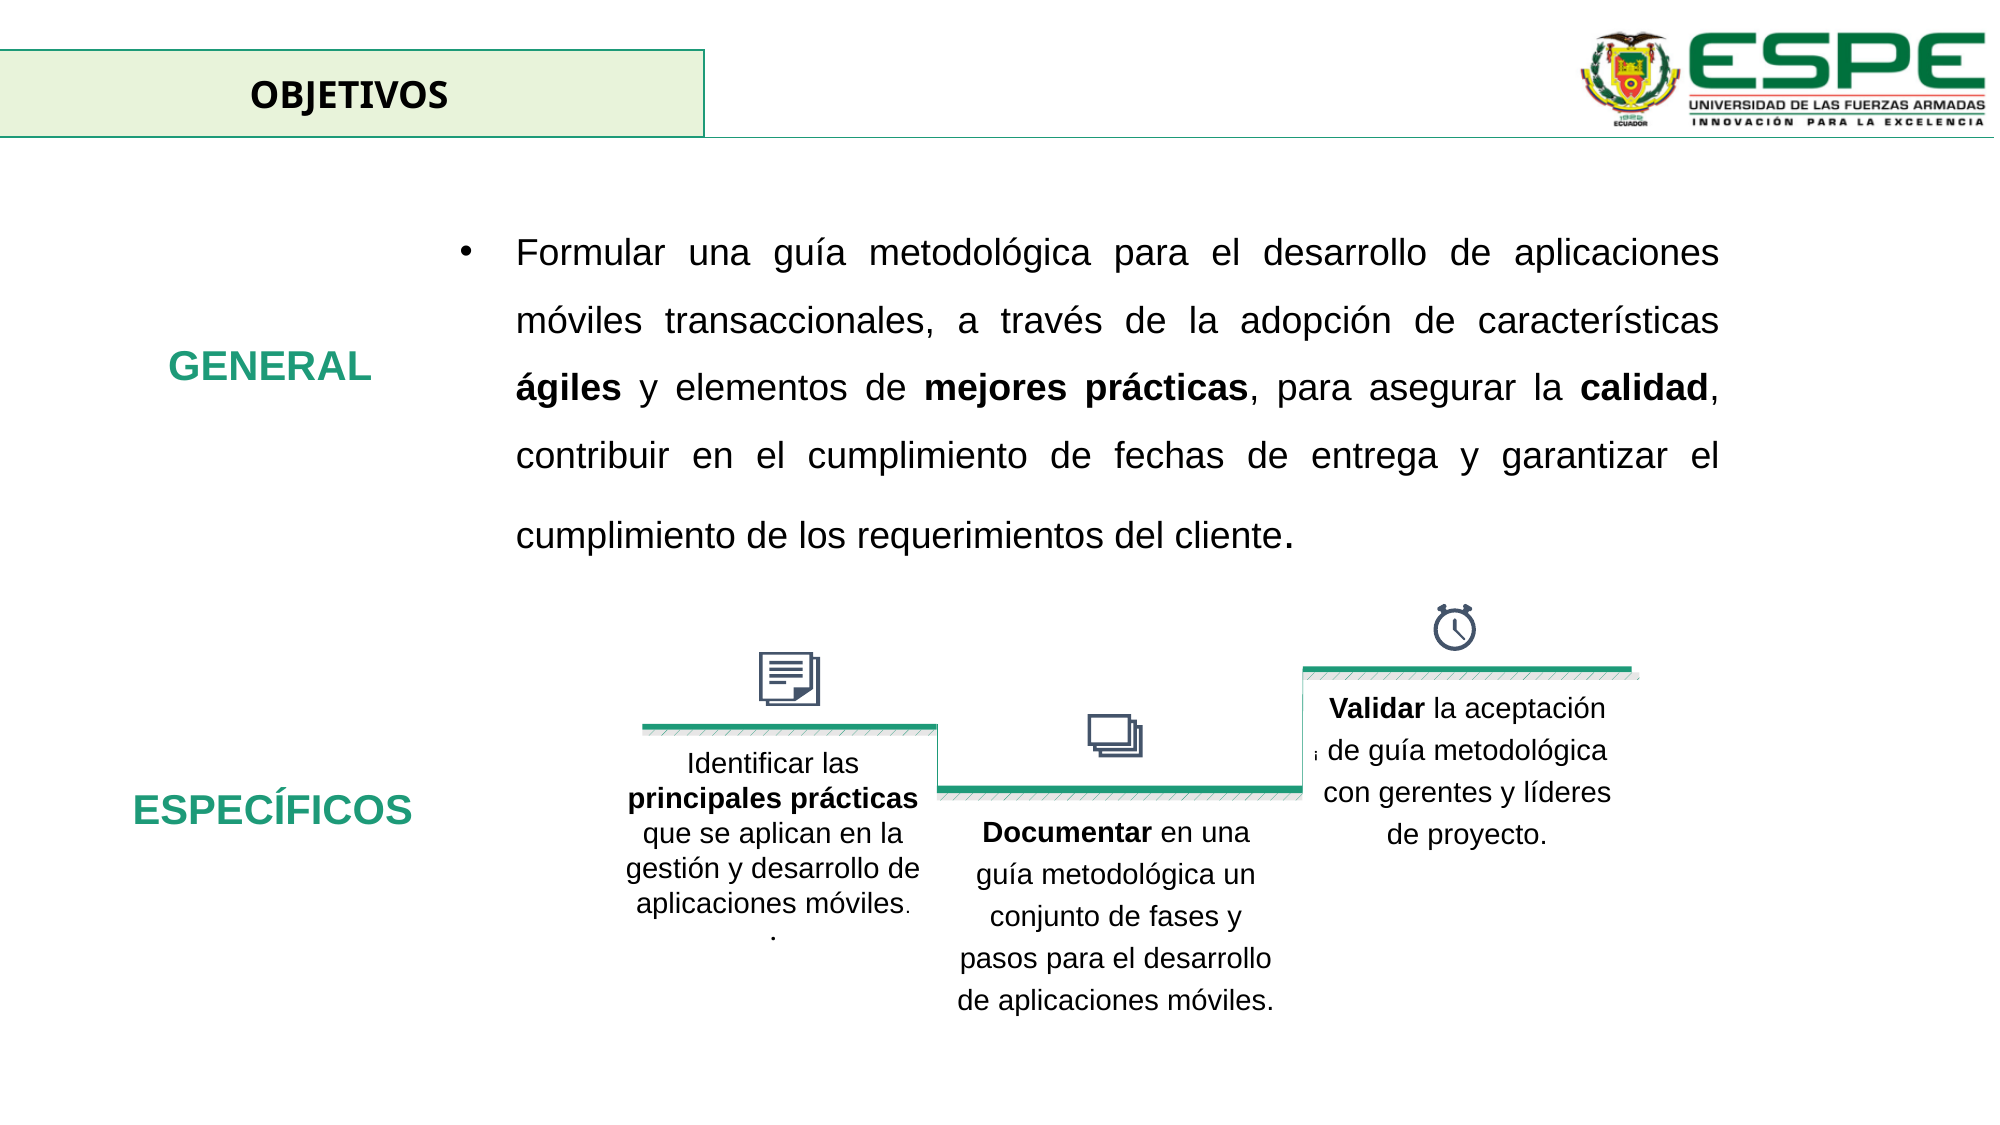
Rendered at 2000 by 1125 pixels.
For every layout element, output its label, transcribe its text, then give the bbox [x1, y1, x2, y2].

text_box [1433, 603, 1476, 651]
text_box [609, 652, 937, 955]
picture [1566, 23, 1995, 137]
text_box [1176, 666, 1640, 861]
list Formular una guía metodológica para el desarrollo de aplicaciones móviles transaccionales, a través de la adopción de características ágiles y elementos de mejores prácticas, para asegurar la calidad, contribuir en el cumplimiento de fechas de entrega y garantizar el cumplimiento de los requerimientos del cliente. [444, 198, 1735, 597]
text_box GENERAL [78, 331, 444, 396]
text_box [1087, 714, 1143, 758]
text_box OBJETIVOS [0, 49, 705, 137]
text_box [936, 785, 1303, 1023]
text_box ESPECÍFICOS [42, 775, 504, 840]
